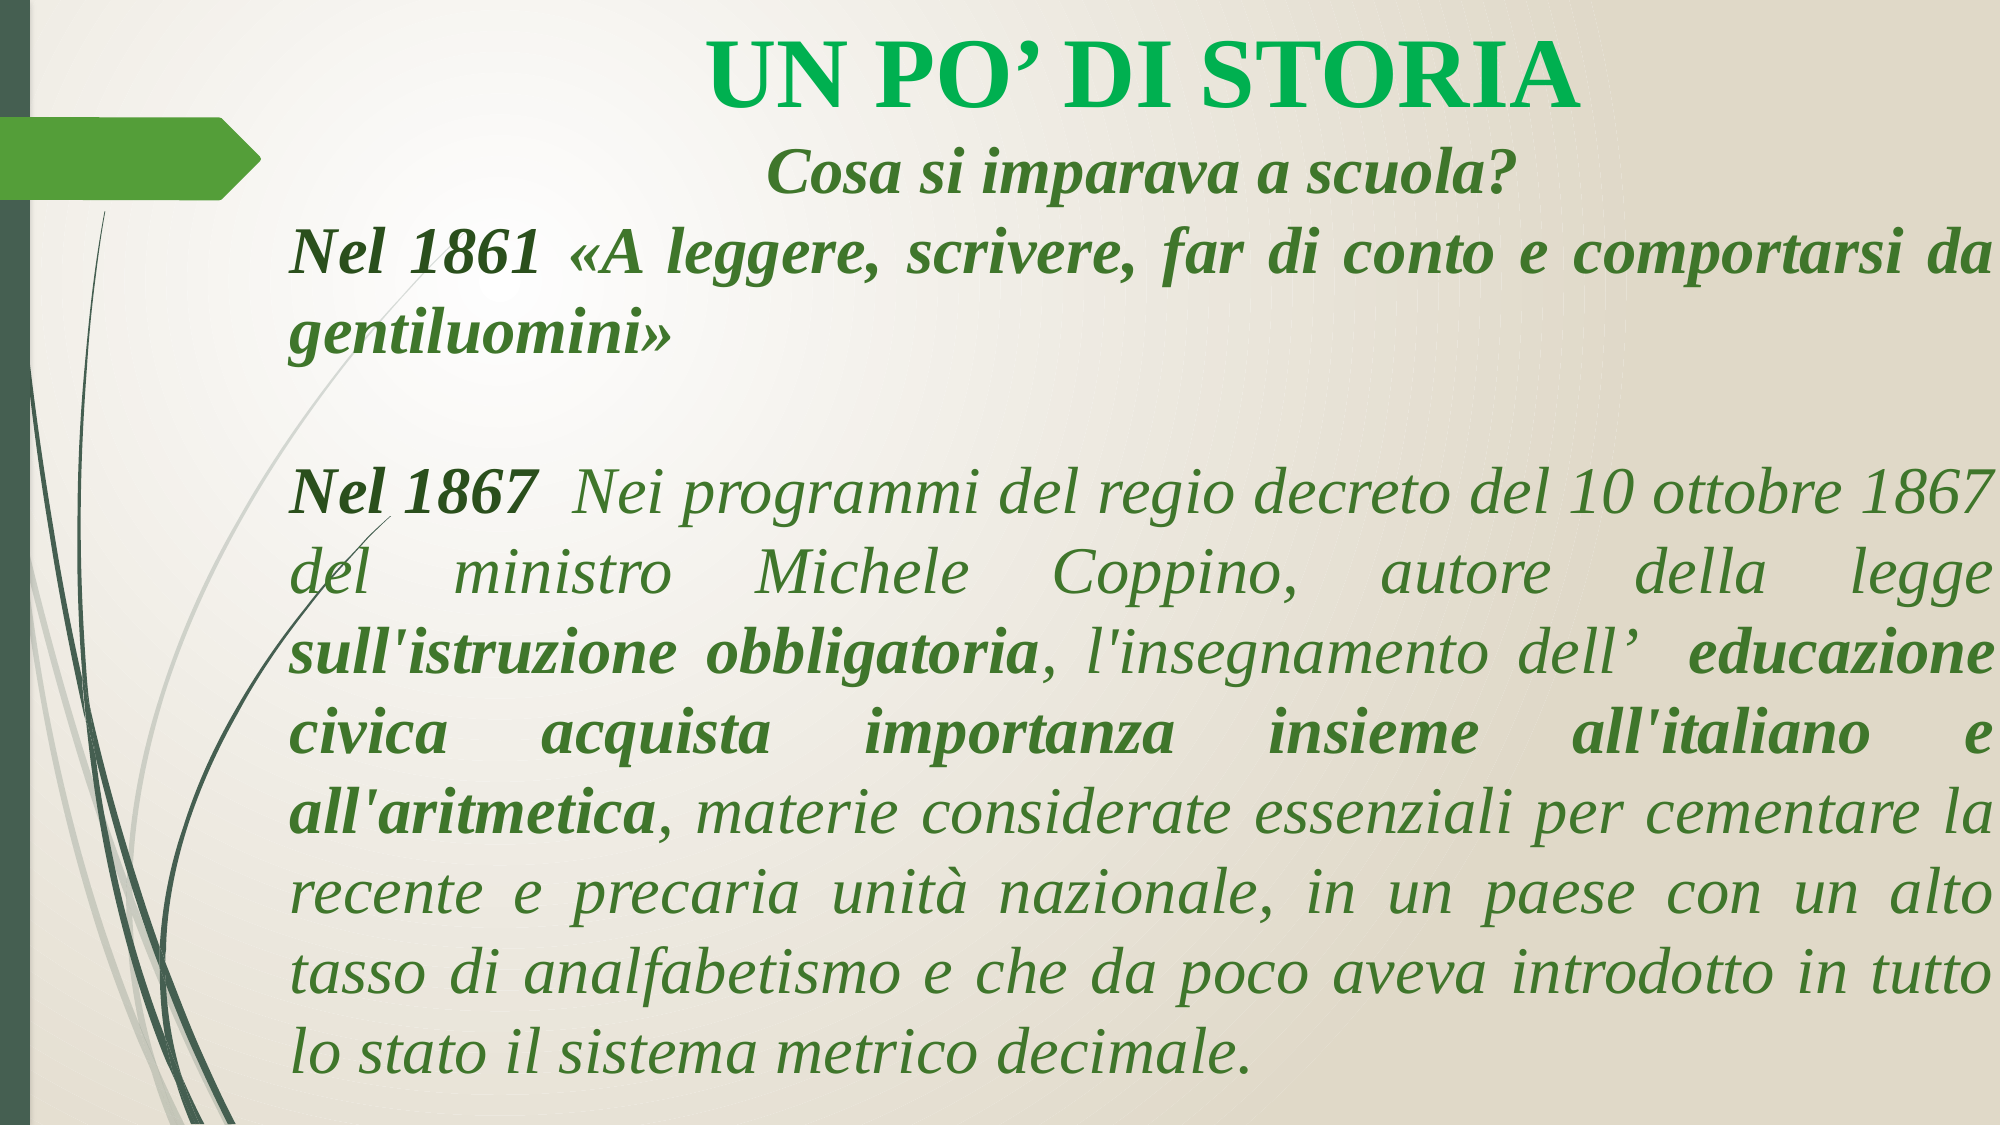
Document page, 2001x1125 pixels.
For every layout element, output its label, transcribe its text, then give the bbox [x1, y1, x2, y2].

text_box UN PO’ DI STORIA Cosa si imparava a scuola? Nel 1861 «A leggere, scrivere, far di conto e comportarsi da gentiluomini» Nel 1867 Nei programmi del regio decreto del 10 ottobre 1867 del ministro Michele Coppino, autore della legge sull'istruzione obbligatoria, l'insegnamento dell’ educazione civica acquista importanza insieme all'italiano e all'aritmetica, materie considerate essenziali per cementare la recente e precaria unità nazionale, in un paese con un alto tasso di analfabetismo e che da poco aveva introdotto in tutto lo stato il sistema metrico decimale. [274, 0, 2000, 1125]
